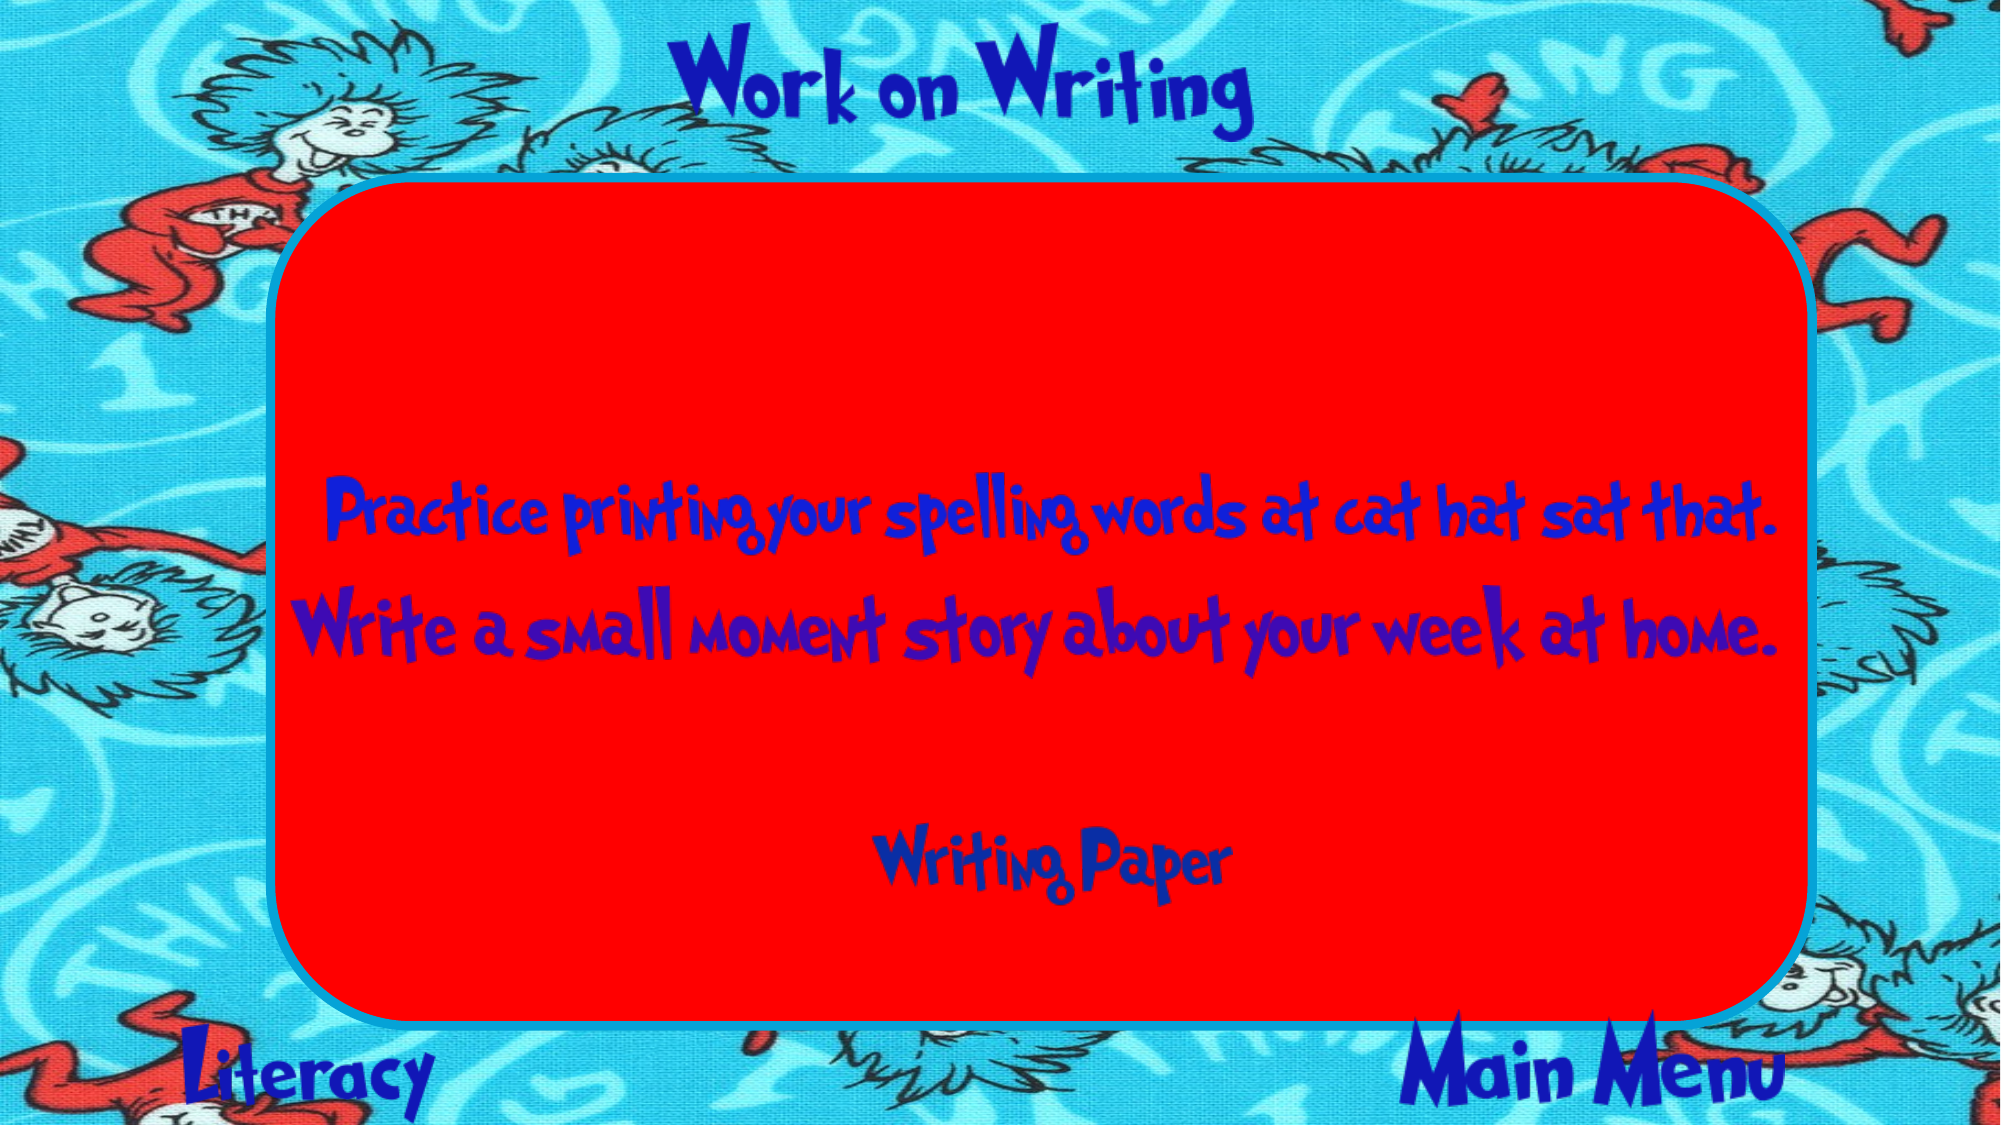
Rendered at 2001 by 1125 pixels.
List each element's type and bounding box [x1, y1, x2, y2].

text_box [269, 176, 1814, 1027]
picture [0, 0, 2001, 1125]
